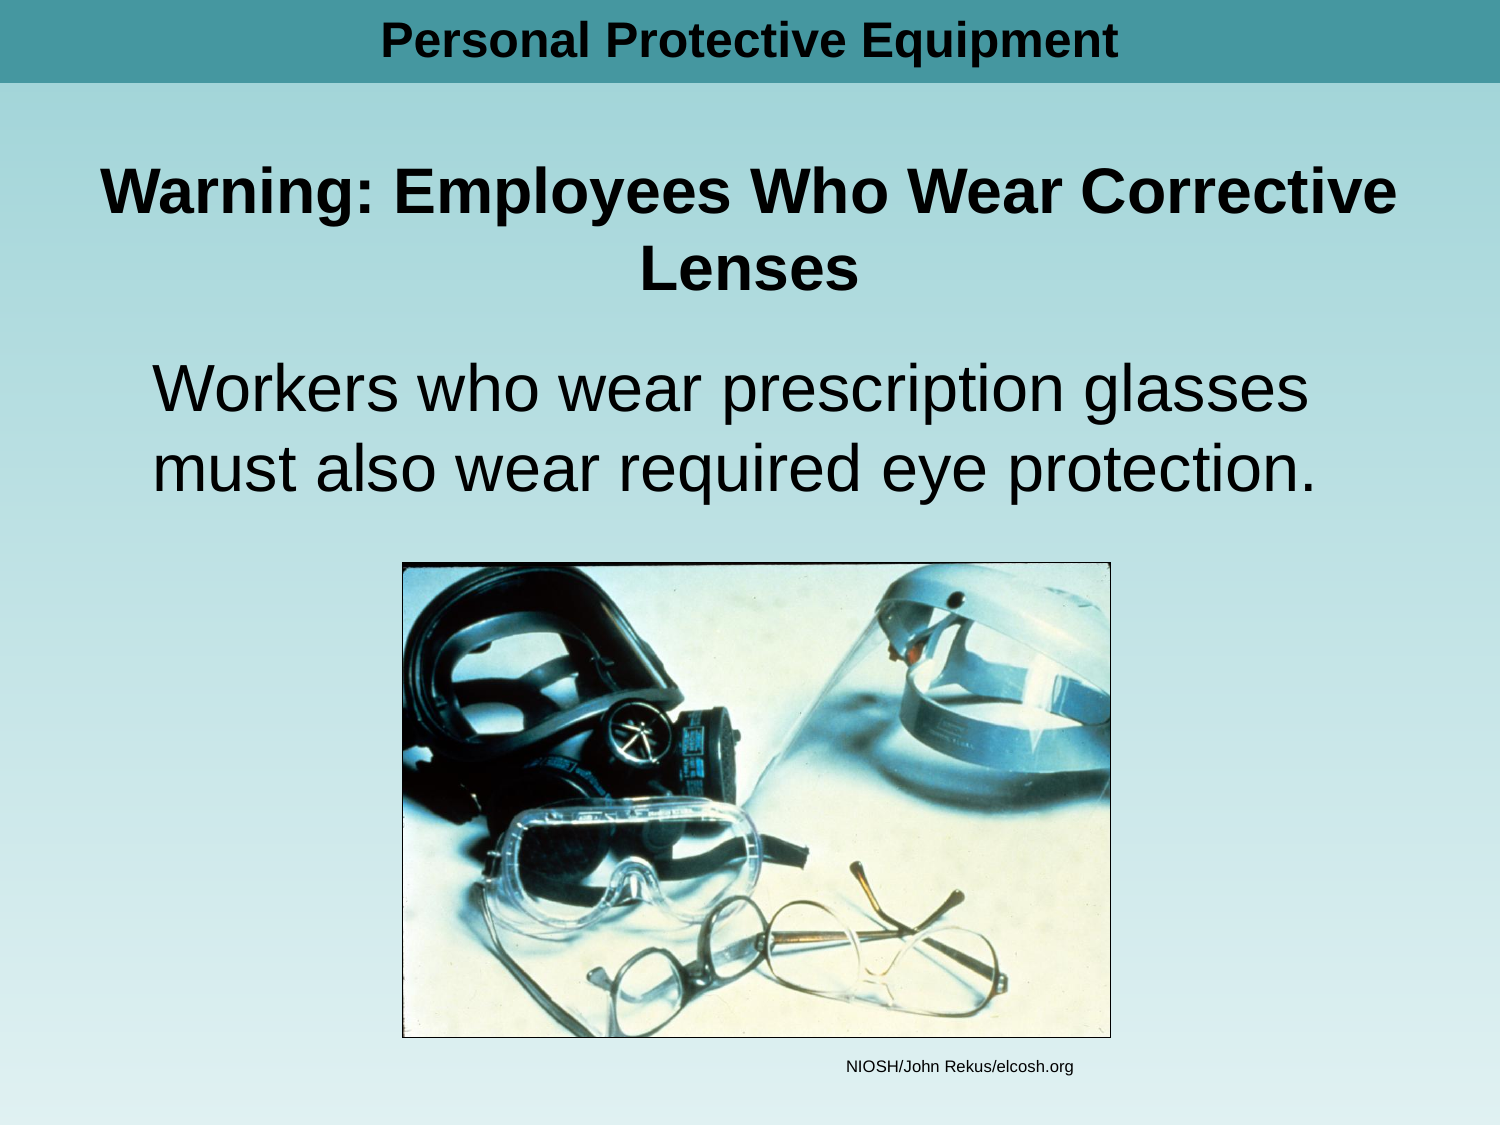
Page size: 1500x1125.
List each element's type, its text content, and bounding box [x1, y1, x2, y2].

list Workers who wear prescription glasses must also wear required eye protection. [137, 337, 1375, 531]
text_box NIOSH/John Rekus/elcosh.org [770, 1048, 1089, 1083]
picture [402, 562, 1111, 1038]
text_box Personal Protective Equipment [0, 0, 1500, 83]
title Warning: Employees Who Wear Corrective Lenses [75, 140, 1425, 382]
